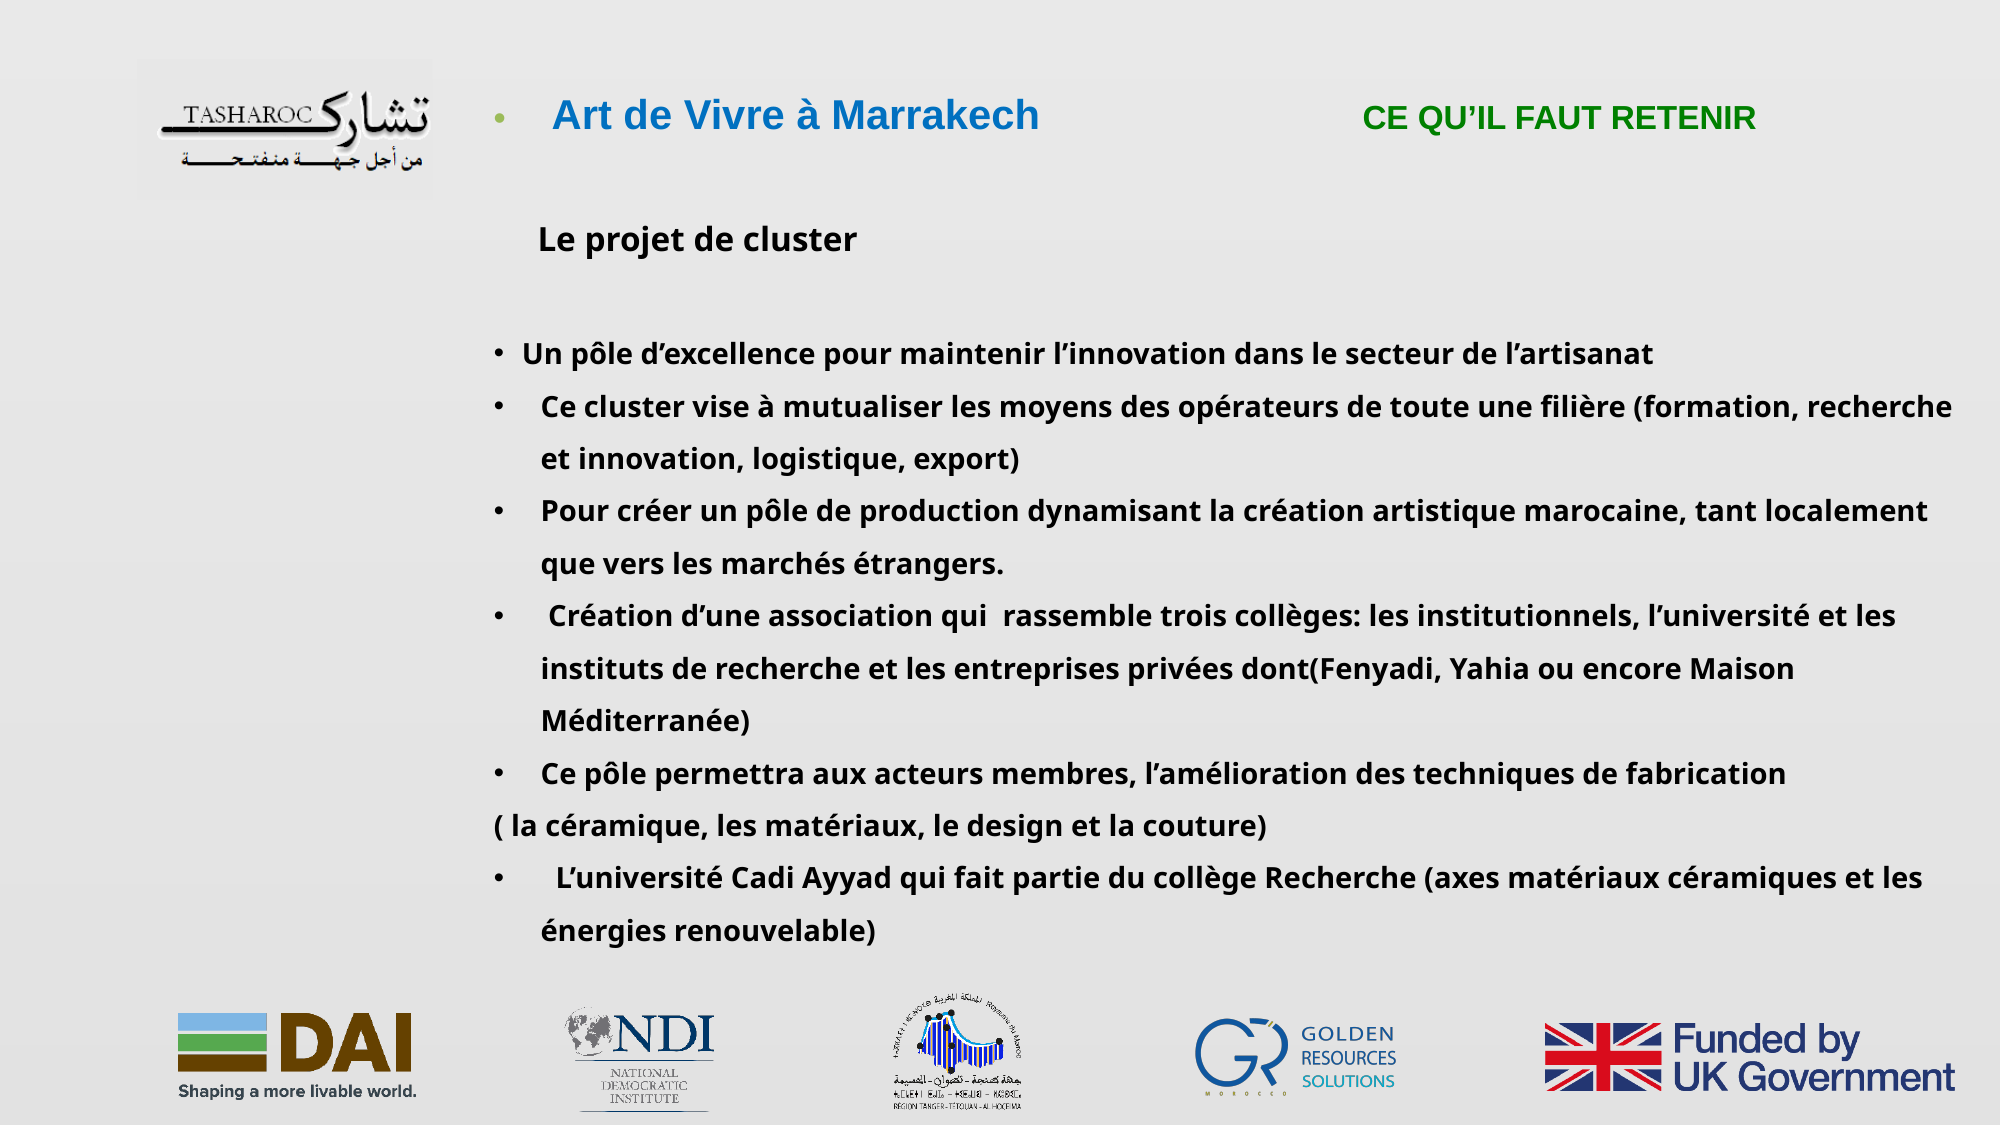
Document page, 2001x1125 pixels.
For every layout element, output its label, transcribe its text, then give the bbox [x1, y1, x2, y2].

picture [137, 59, 433, 200]
picture [882, 976, 1032, 1125]
picture [178, 1013, 416, 1100]
picture [1545, 1023, 1955, 1091]
picture [564, 1007, 714, 1112]
picture [1193, 1015, 1397, 1098]
text_box • Art de Vivre à Marrakech CE QU’IL FAUT RETENIR Le projet de cluster Un pôle d’excellence pour maintenir l’innovation dans le secteur de l’artisanat Ce cluster vise à mutualiser les moyens des opérateurs de toute une filière (formation, recherche et innovation, logistique, export) Pour créer un pôle de production dynamisant la création artistique marocaine, tant localement que vers les marchés étrangers. Création d’une association qui rassemble trois collèges: les institutionnels, l’université et les instituts de recherche et les entreprises privées dont(Fenyadi, Yahia ou encore Maison Méditerranée) Ce pôle permettra aux acteurs membres, l’amélioration des techniques de fabrication ( la céramique, les matériaux, le design et la couture) L’université Cadi Ayyad qui fait partie du collège Recherche (axes matériaux céramiques et les énergies renouvelable) [478, 61, 1975, 963]
